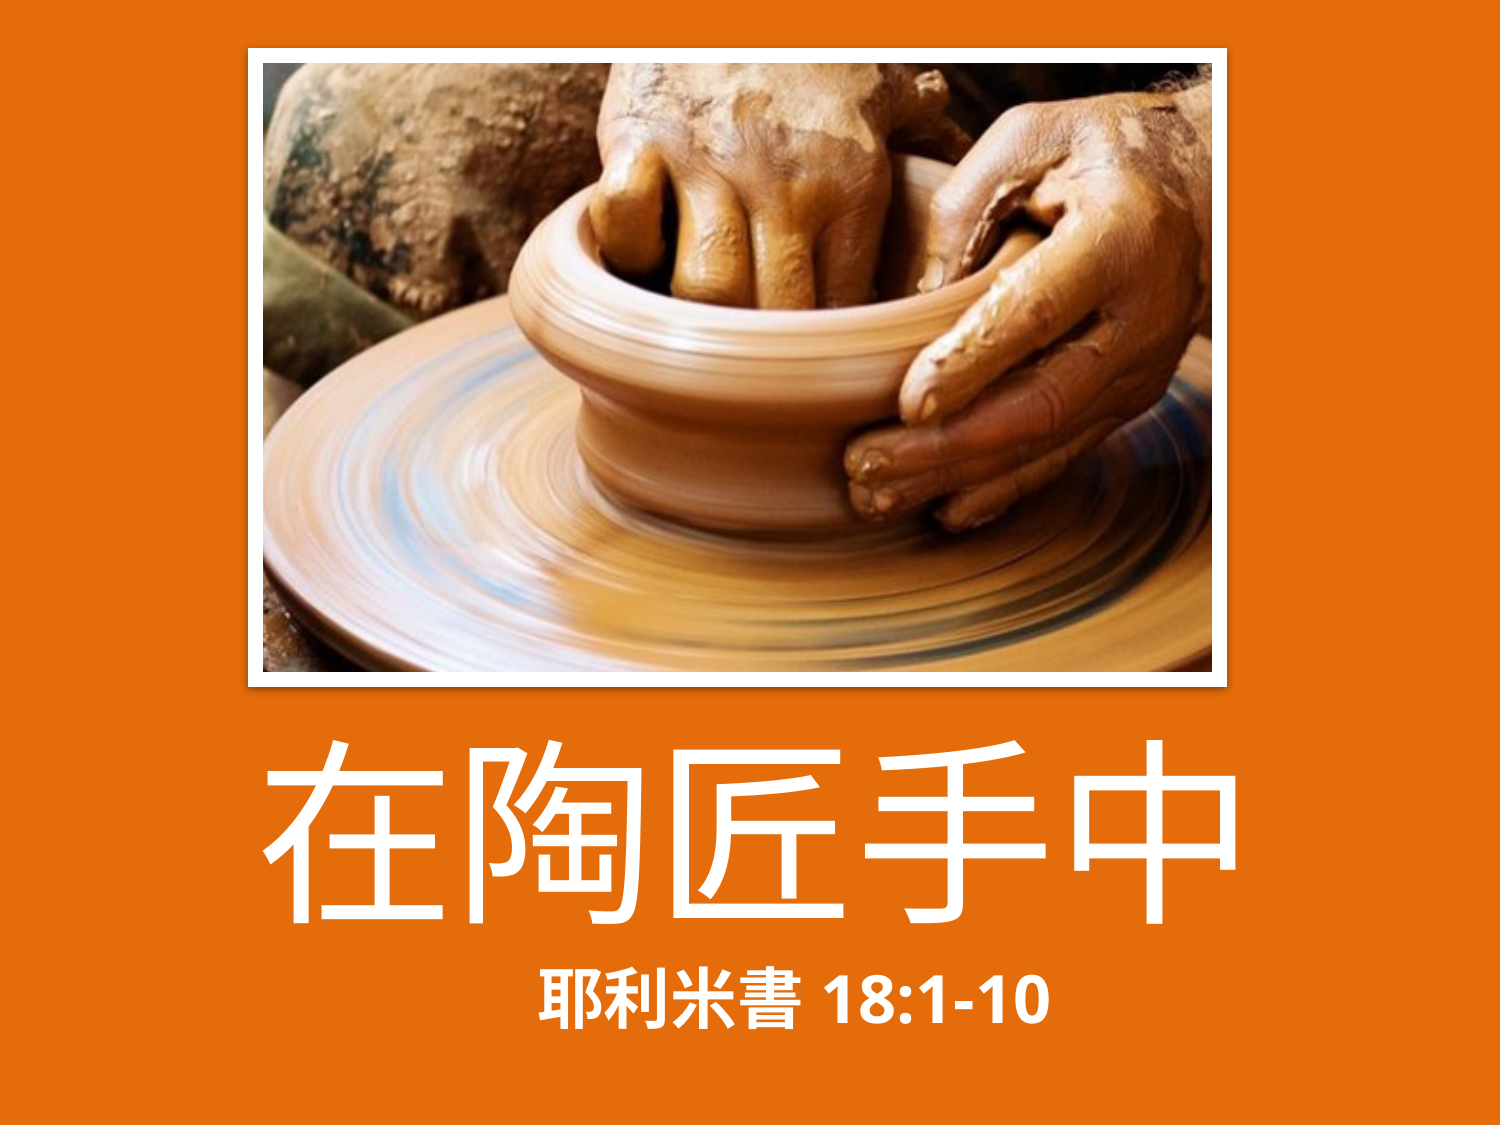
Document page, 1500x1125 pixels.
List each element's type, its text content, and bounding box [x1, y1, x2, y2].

picture [262, 62, 1213, 673]
text_box 耶利米書18:1-10 [522, 949, 1067, 1045]
text_box 在陶匠手中 [137, 701, 1374, 957]
